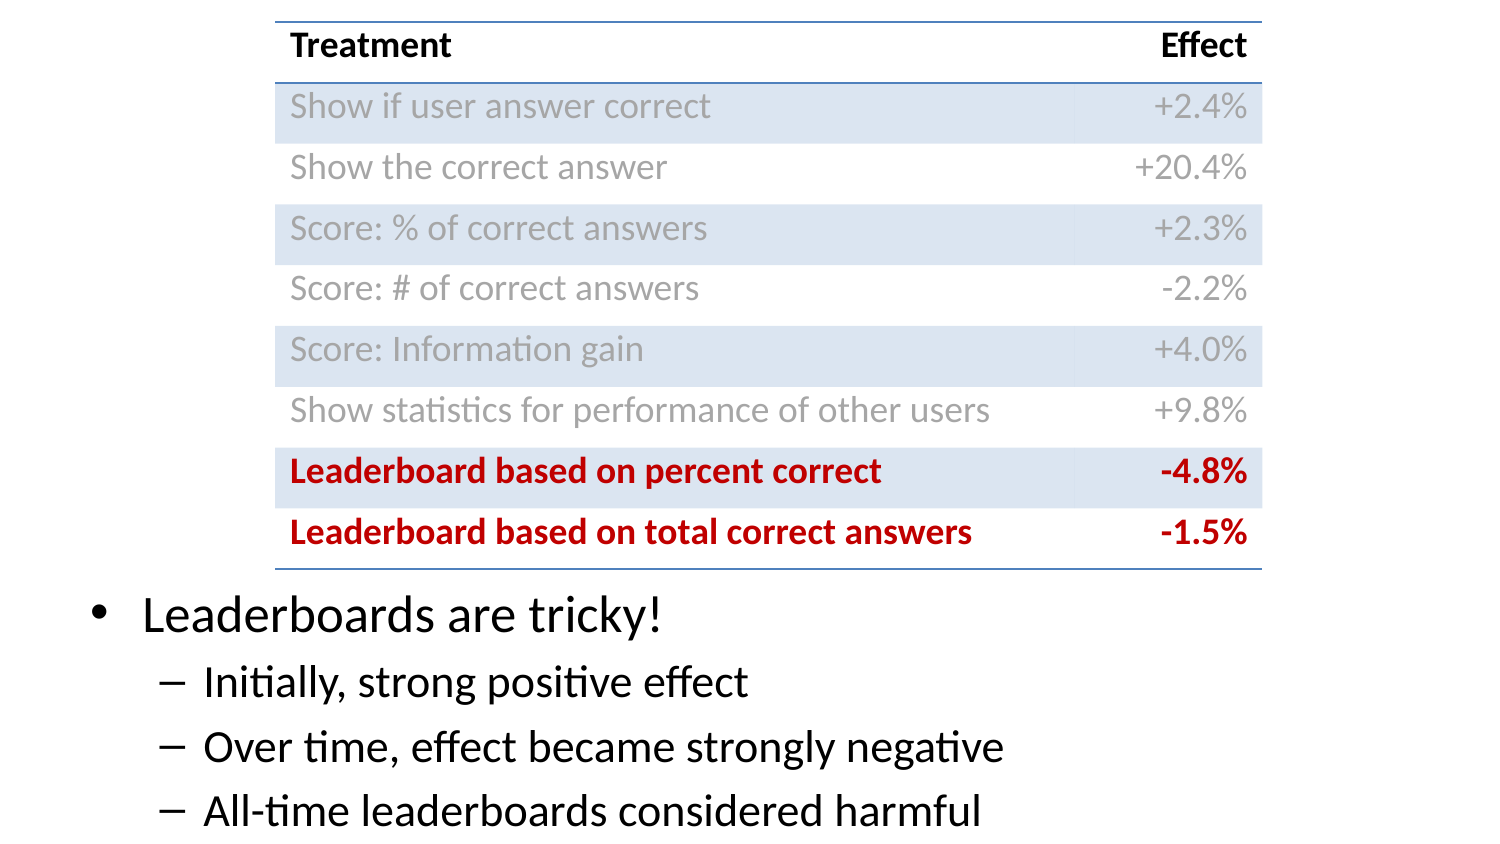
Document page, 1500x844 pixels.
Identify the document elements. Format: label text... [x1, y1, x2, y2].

table_cell -1.5% [1075, 508, 1262, 568]
table_cell -4.8% [1075, 448, 1262, 508]
table_cell +4.0% [1075, 326, 1262, 387]
table_cell Score: Information gain [275, 326, 1075, 387]
table_header Treatment [275, 23, 1075, 82]
list Leaderboards are tricky! Initially, strong positive effect Over time, effect became strongly negative All-time leaderboards considered harmful [75, 571, 1425, 844]
table_header Effect [1075, 23, 1262, 82]
table_cell Score: % of correct answers [275, 204, 1075, 265]
table_cell +9.8% [1075, 387, 1262, 448]
table_cell +2.3% [1075, 204, 1262, 265]
table_cell -2.2% [1075, 265, 1262, 326]
table_cell +20.4% [1075, 144, 1262, 204]
table_cell +2.4% [1075, 84, 1262, 144]
table_cell Show if user answer correct [275, 84, 1075, 144]
table_cell Leaderboard based on percent correct [275, 448, 1075, 508]
table_cell Show statistics for performance of other users [275, 387, 1075, 448]
table_cell Score: # of correct answers [275, 265, 1075, 326]
table_cell Show the correct answer [275, 144, 1075, 204]
table_cell Leaderboard based on total correct answers [275, 508, 1075, 568]
